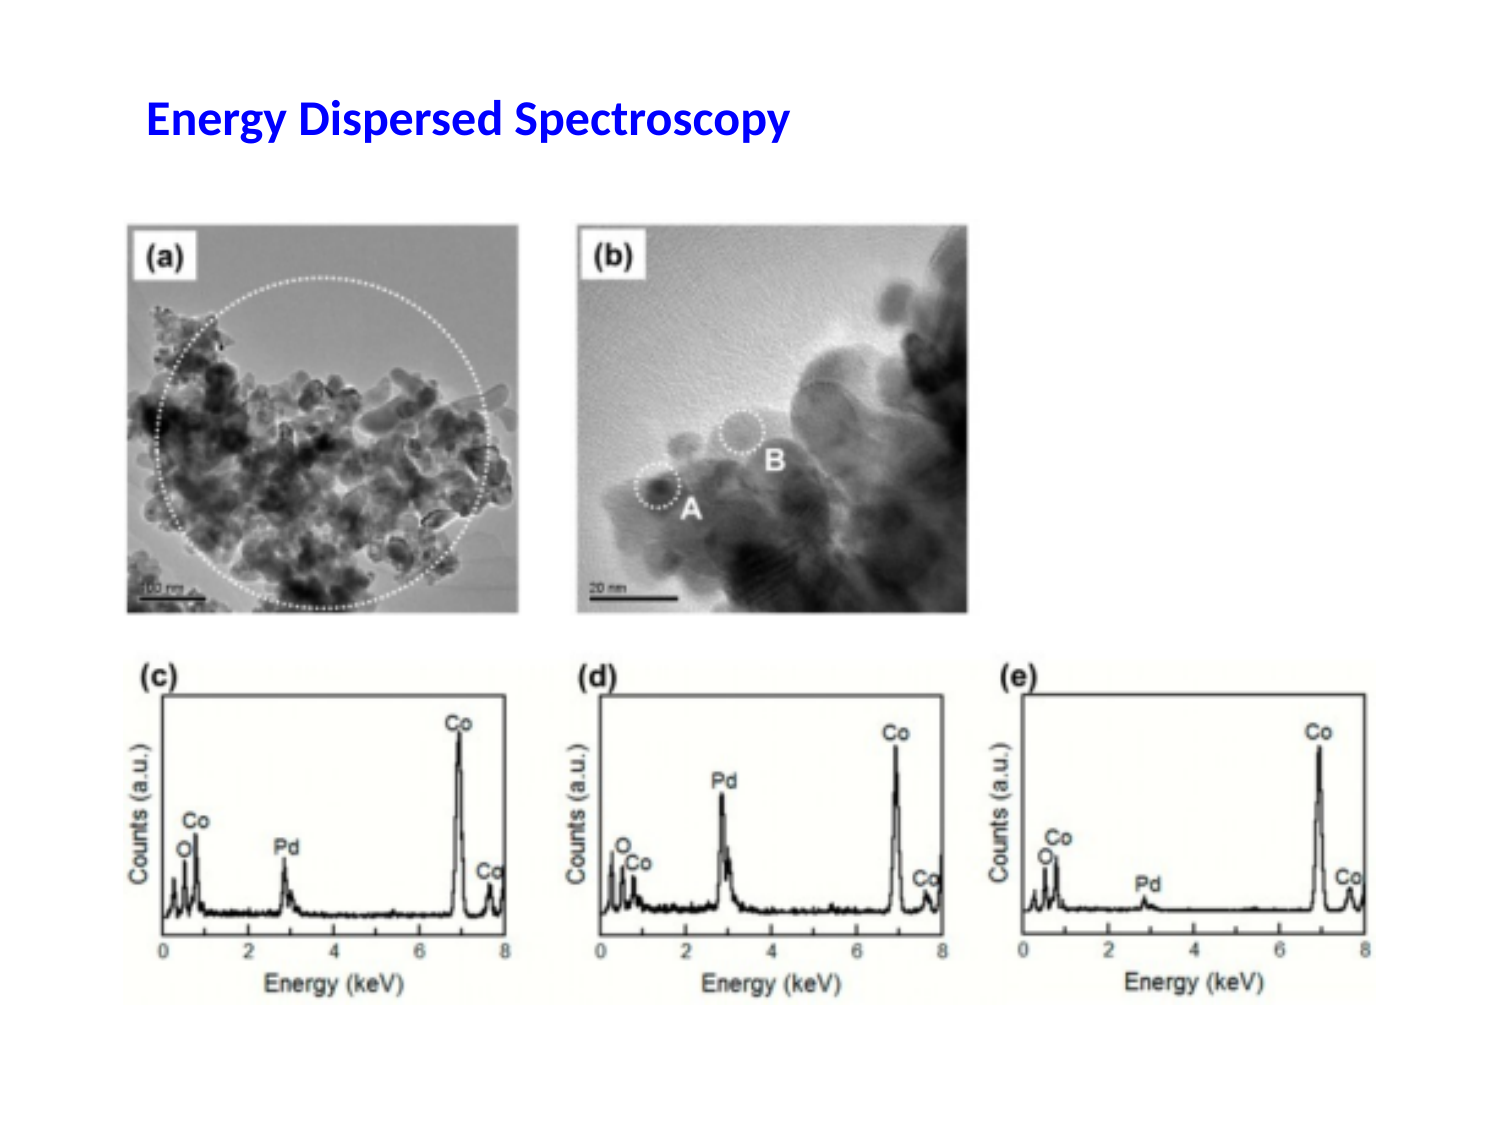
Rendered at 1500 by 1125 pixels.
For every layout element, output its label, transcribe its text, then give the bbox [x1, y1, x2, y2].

text_box Energy Dispersed Spectroscopy [131, 78, 806, 153]
picture [123, 219, 1376, 1005]
